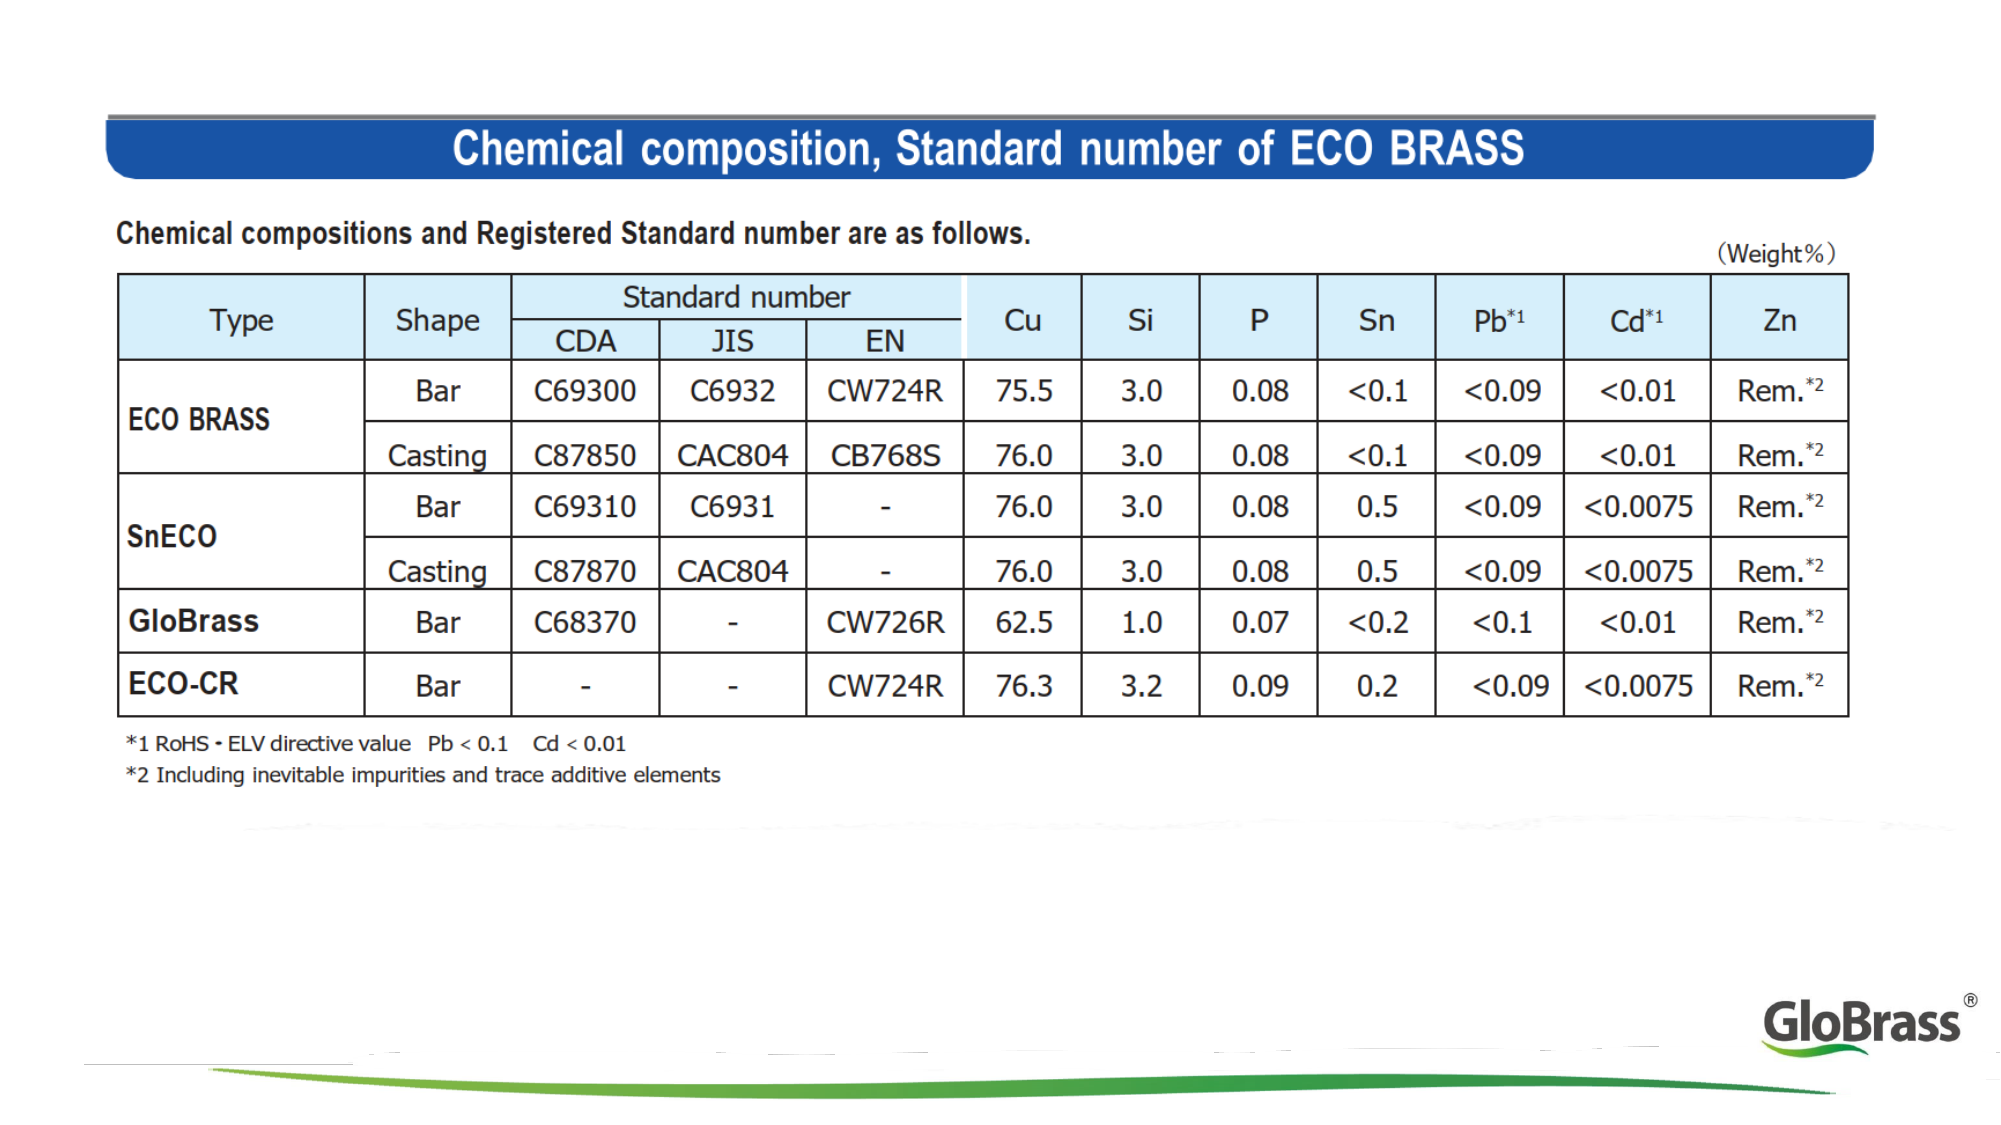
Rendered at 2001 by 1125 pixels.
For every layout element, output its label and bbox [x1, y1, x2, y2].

picture [84, 982, 2000, 1104]
picture [0, 97, 2000, 831]
